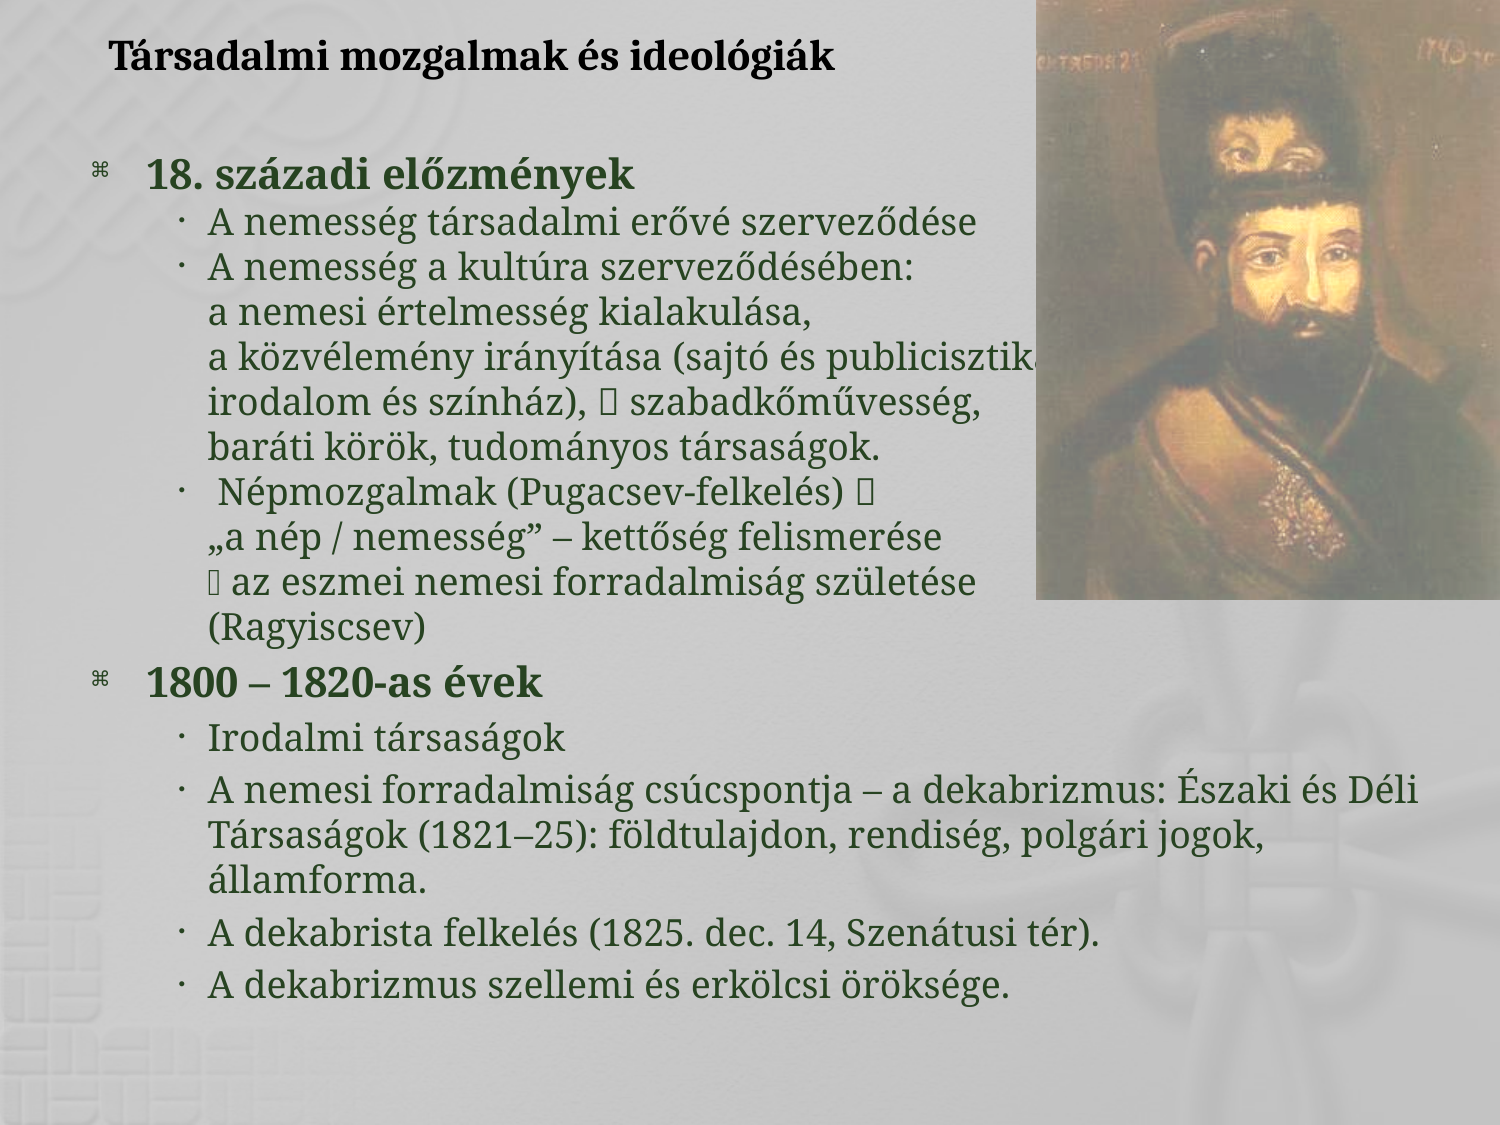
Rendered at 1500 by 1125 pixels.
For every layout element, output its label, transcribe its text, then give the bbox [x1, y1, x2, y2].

title Társadalmi mozgalmak és ideológiák [93, 19, 1018, 88]
picture [1034, 0, 1500, 602]
list 18. századi előzmények A nemesség társadalmi erővé szerveződése A nemesség a kultúra szerveződésében: a nemesi értelmesség kialakulása, a közvélemény irányítása (sajtó és publicisztika, irodalom és színház),  szabadkőművesség, baráti körök, tudományos társaságok. Népmozgalmak (Pugacsev-felkelés)  „a nép / nemesség” – kettőség felismerése  az eszmei nemesi forradalmiság születése (Ra­gyiscsev) 1800 – 1820-as évek Irodalmi társaságok A nemesi forradalmiság csúcspontja – a dekabrizmus: Északi és Déli Társaságok (1821–25): földtulajdon, rendiség, polgári jogok, államforma. A dekabrista felkelés (1825. dec. 14, Szenátusi tér). A dekabrizmus szellemi és erkölcsi öröksége. [75, 140, 1447, 1012]
